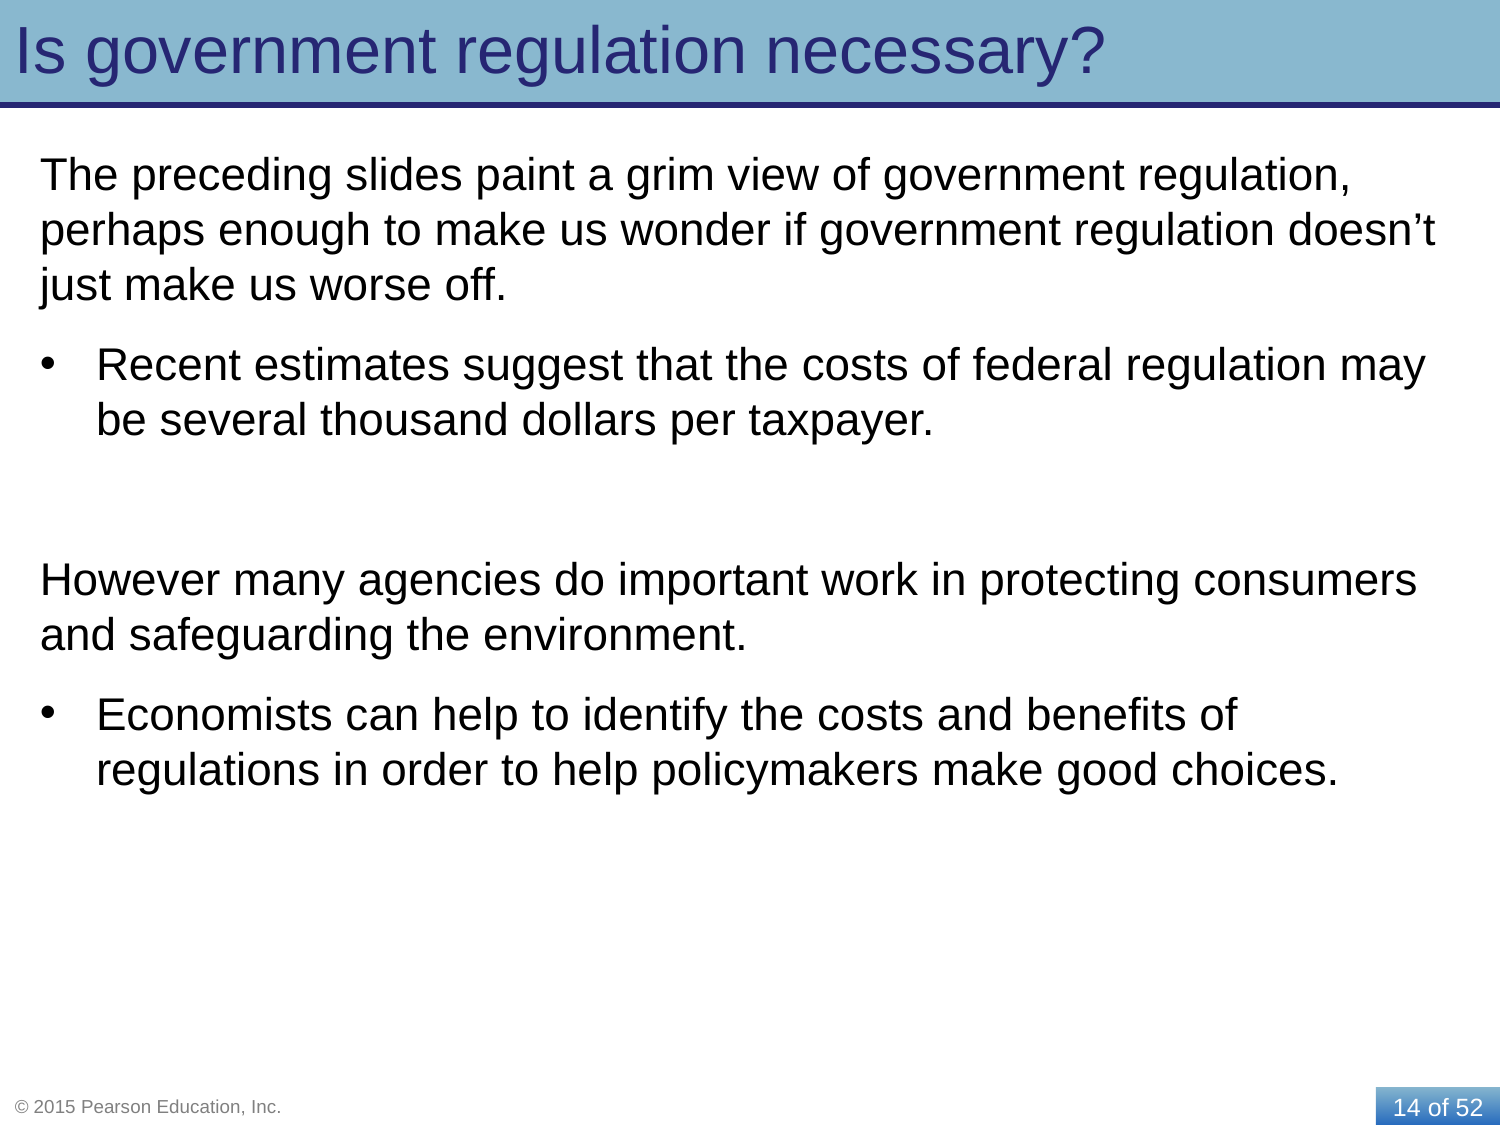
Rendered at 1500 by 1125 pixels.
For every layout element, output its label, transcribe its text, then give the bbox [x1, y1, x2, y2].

title Is government regulation necessary? [0, 0, 1500, 105]
list The preceding slides paint a grim view of government regulation, perhaps enough to make us wonder if government regulation doesn’t just make us worse off. Recent estimates suggest that the costs of federal regulation may be several thousand dollars per taxpayer. However many agencies do important work in protecting consumers and safeguarding the environment. Economists can help to identify the costs and benefits of regulations in order to help policymakers make good choices. [24, 137, 1475, 1063]
